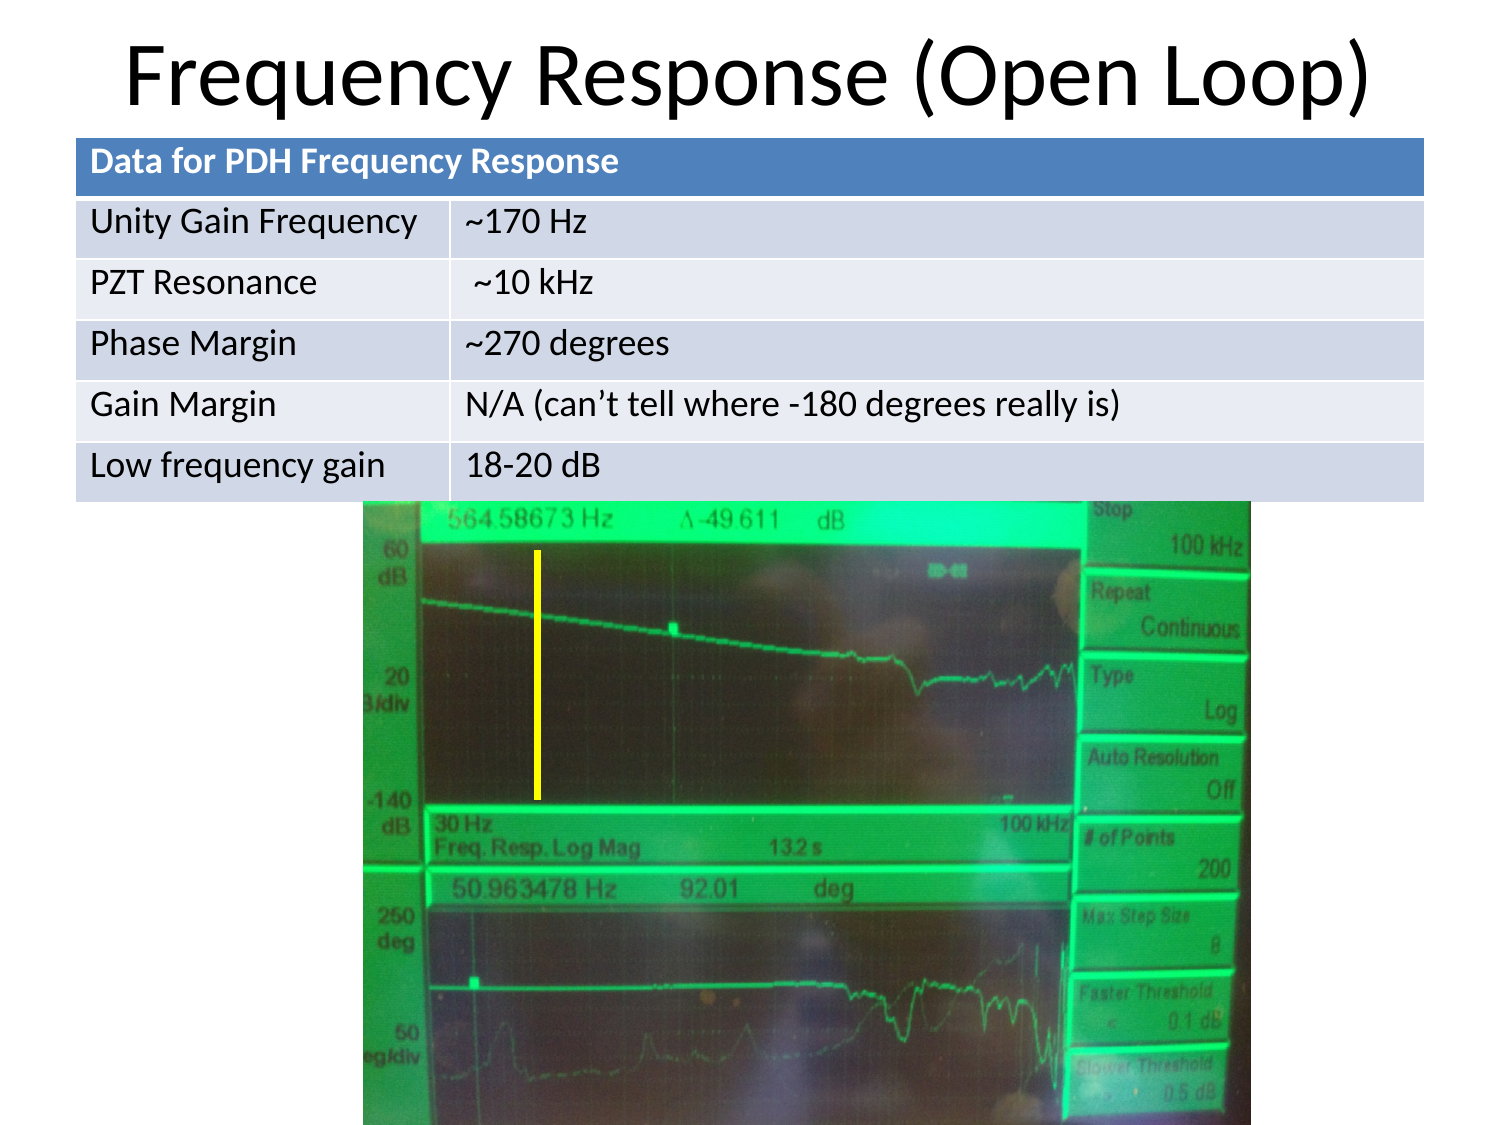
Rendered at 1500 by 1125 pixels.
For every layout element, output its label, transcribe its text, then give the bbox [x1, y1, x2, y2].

table_cell ~170 Hz [451, 201, 1424, 258]
table_cell ~270 degrees [451, 321, 1424, 380]
table_cell 18-20 dB [451, 443, 1424, 502]
table_header Data for PDH Frequency Response [76, 138, 1424, 196]
table_cell Gain Margin [76, 382, 449, 441]
table_cell PZT Resonance [76, 260, 449, 319]
table_cell ~10 kHz [451, 260, 1424, 319]
picture [362, 499, 1251, 1125]
title Frequency Response (Open Loop) [75, 0, 1425, 137]
table_cell Low frequency gain [76, 443, 449, 502]
table_cell N/A (can’t tell where -180 degrees really is) [451, 382, 1424, 441]
table_cell Phase Margin [76, 321, 449, 380]
table_cell Unity Gain Frequency [76, 201, 449, 258]
